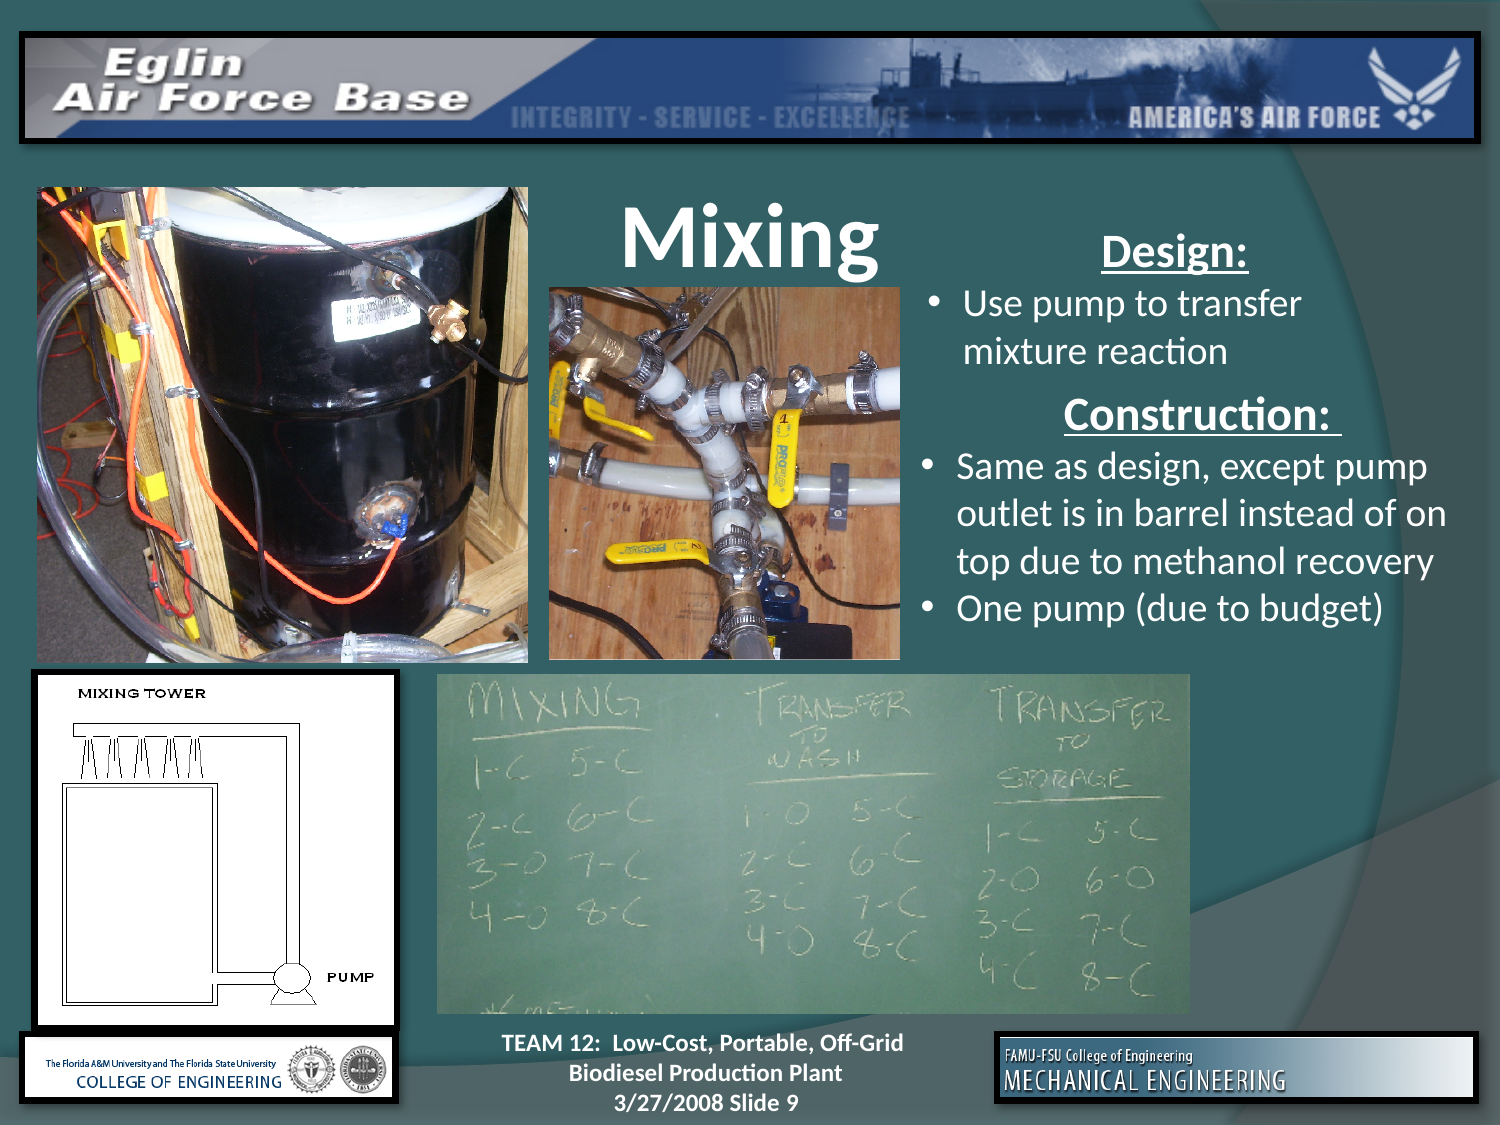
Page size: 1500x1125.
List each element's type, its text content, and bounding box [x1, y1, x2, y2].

picture [549, 287, 901, 660]
picture [37, 674, 394, 1026]
picture [24, 1037, 393, 1098]
text_box Construction: Same as design, except pump outlet is in barrel instead of on top due to methanol recovery One pump (due to budget) [912, 375, 1500, 638]
picture [24, 37, 1475, 139]
picture [37, 187, 528, 663]
title Mixing [74, 150, 1426, 326]
picture [999, 1037, 1474, 1098]
text_box TEAM 12: Low-Cost, Portable, Off-Grid Biodiesel Production Plant 3/27/2008 Slide 9 [337, 1018, 1075, 1124]
picture [437, 674, 1190, 1014]
text_box Design: Use pump to transfer mixture reaction [912, 212, 1438, 375]
